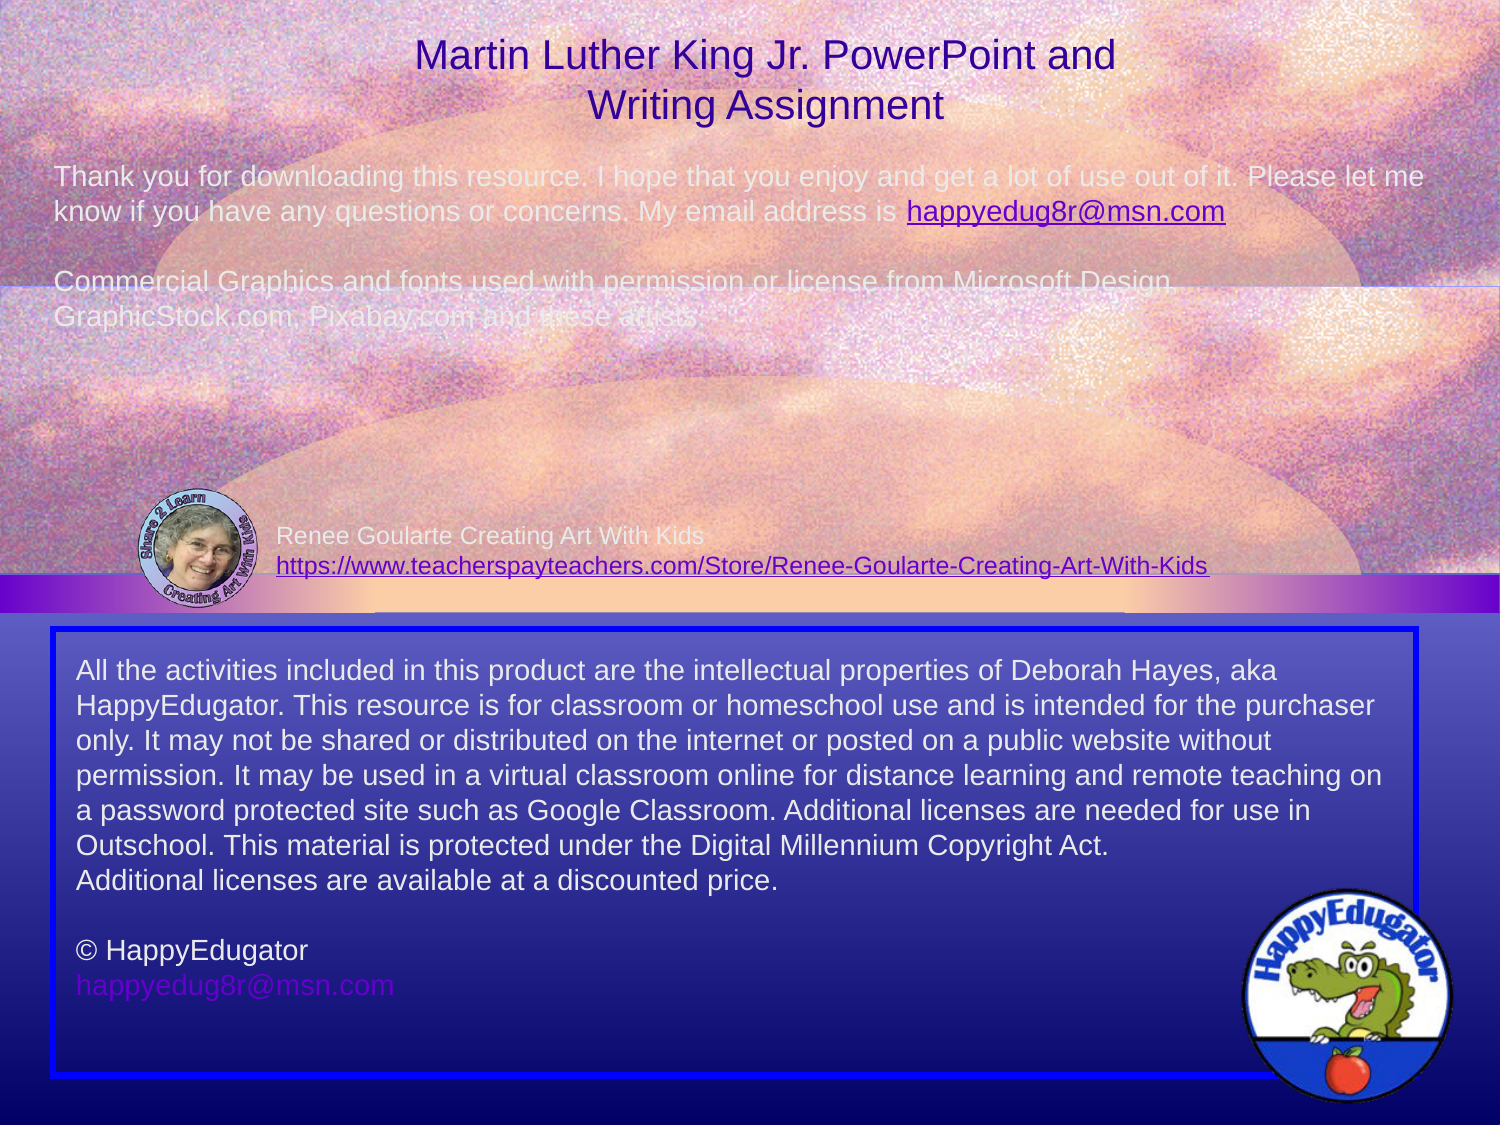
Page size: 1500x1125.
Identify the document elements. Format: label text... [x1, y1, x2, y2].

text_box Renee Goularte Creating Art With Kids https://www.teacherspayteachers.com/Store/Renee-Goularte-Creating-Art-With-Kids [276, 519, 1239, 612]
text_box Martin Luther King Jr. PowerPoint and Writing Assignment [362, 12, 1170, 101]
text_box All the activities included in this product are the intellectual properties of Deborah Hayes, aka HappyEdugator. This resource is for classroom or homeschool use and is intended for the purchaser only. It may not be shared or distributed on the internet or posted on a public website without permission. It may be used in a virtual classroom online for distance learning and remote teaching on a password protected site such as Google Classroom. Additional licenses are needed for use in Outschool. This material is protected under the Digital Millennium Copyright Act. Additional licenses are available at a discounted price. © HappyEdugator happyedug8r@msn.com [53, 628, 1417, 1076]
picture [1237, 884, 1457, 1106]
picture [0, 287, 1500, 612]
text_box Thank you for downloading this resource. I hope that you enjoy and get a lot of use out of it. Please let me know if you have any questions or concerns. My email address is happyedug8r@msn.com Commercial Graphics and fonts used with permission or license from Microsoft Design, GraphicStock.com, Pixabay.com and these artists: [38, 149, 1447, 340]
picture [0, 0, 1500, 286]
